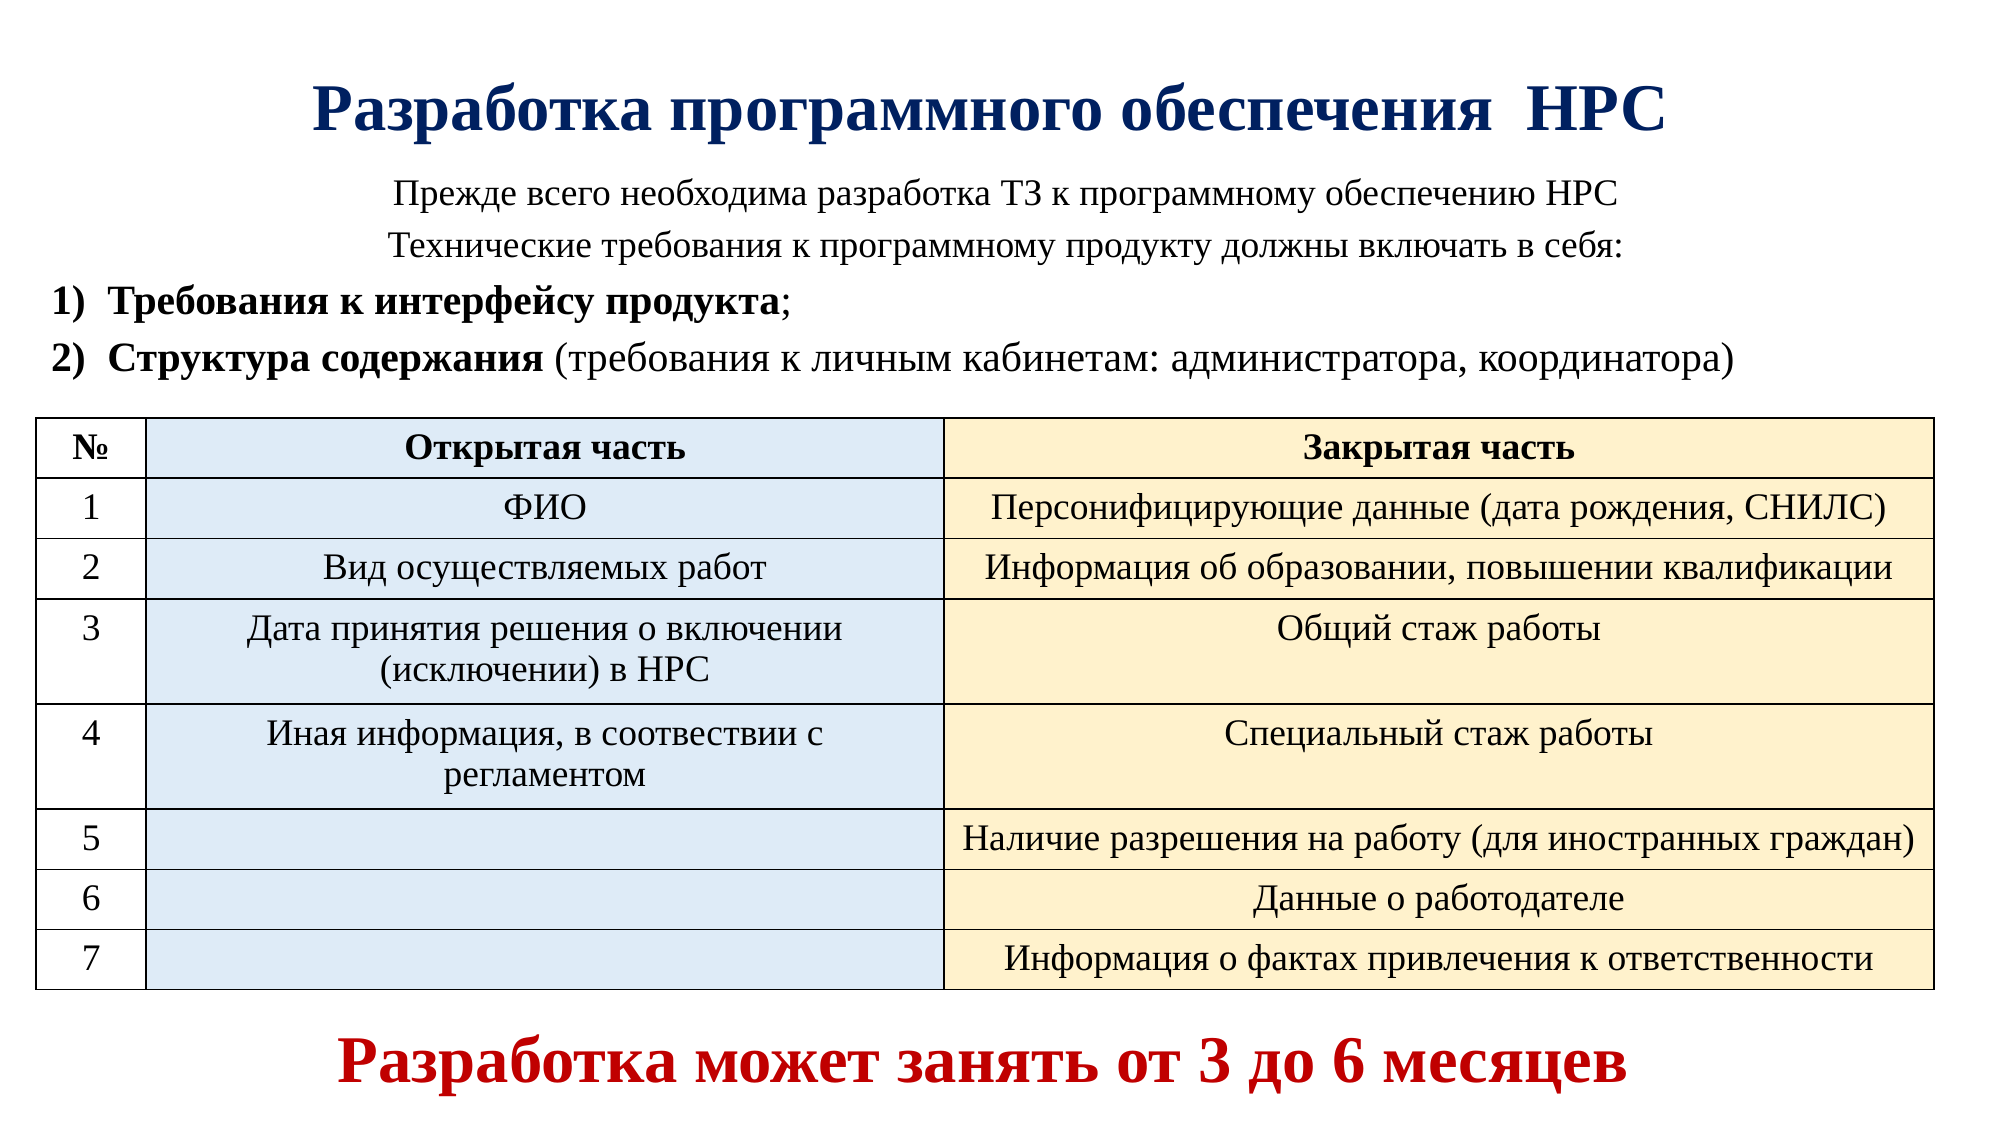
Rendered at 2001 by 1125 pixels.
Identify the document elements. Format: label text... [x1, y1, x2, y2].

title Разработка программного обеспечения НРС [137, 45, 1863, 154]
table_cell [147, 810, 943, 869]
table_header № [37, 419, 145, 477]
table_cell Общий стаж работы [945, 600, 1933, 703]
table_cell Наличие разрешения на работу (для иностранных граждан) [945, 810, 1933, 869]
table_cell 3 [37, 600, 145, 703]
table_header Открытая часть [147, 419, 943, 477]
table_cell Информация об образовании, повышении квалификации [945, 539, 1933, 598]
table_cell Данные о работодателе [945, 870, 1933, 929]
table_cell ФИО [147, 479, 943, 538]
table_cell 7 [37, 930, 145, 989]
table_cell 5 [37, 810, 145, 869]
table_cell 1 [37, 479, 145, 538]
table_cell [147, 930, 943, 989]
table_header Закрытая часть [945, 419, 1933, 477]
table_cell 6 [37, 870, 145, 929]
text_box Прежде всего необходима разработка ТЗ к программному обеспечению НРС Технические требования к программному продукту должны включать в себя: Требования к интерфейсу продукта; Структура содержания (требования к личным кабинетам: администратора, координатора) [36, 154, 1977, 388]
text_box Разработка может занять от 3 до 6 месяцев [105, 1007, 1863, 1103]
table_cell 2 [37, 539, 145, 598]
table_cell [147, 870, 943, 929]
table_cell Иная информация, в соотвествии с регламентом [147, 705, 943, 808]
table_cell 4 [37, 705, 145, 808]
table_cell Специальный стаж работы [945, 705, 1933, 808]
table_cell Вид осуществляемых работ [147, 539, 943, 598]
table_cell Дата принятия решения о включении (исключении) в НРС [147, 600, 943, 703]
table_cell Персонифицирующие данные (дата рождения, СНИЛС) [945, 479, 1933, 538]
table_cell Информация о фактах привлечения к ответственности [945, 930, 1933, 989]
